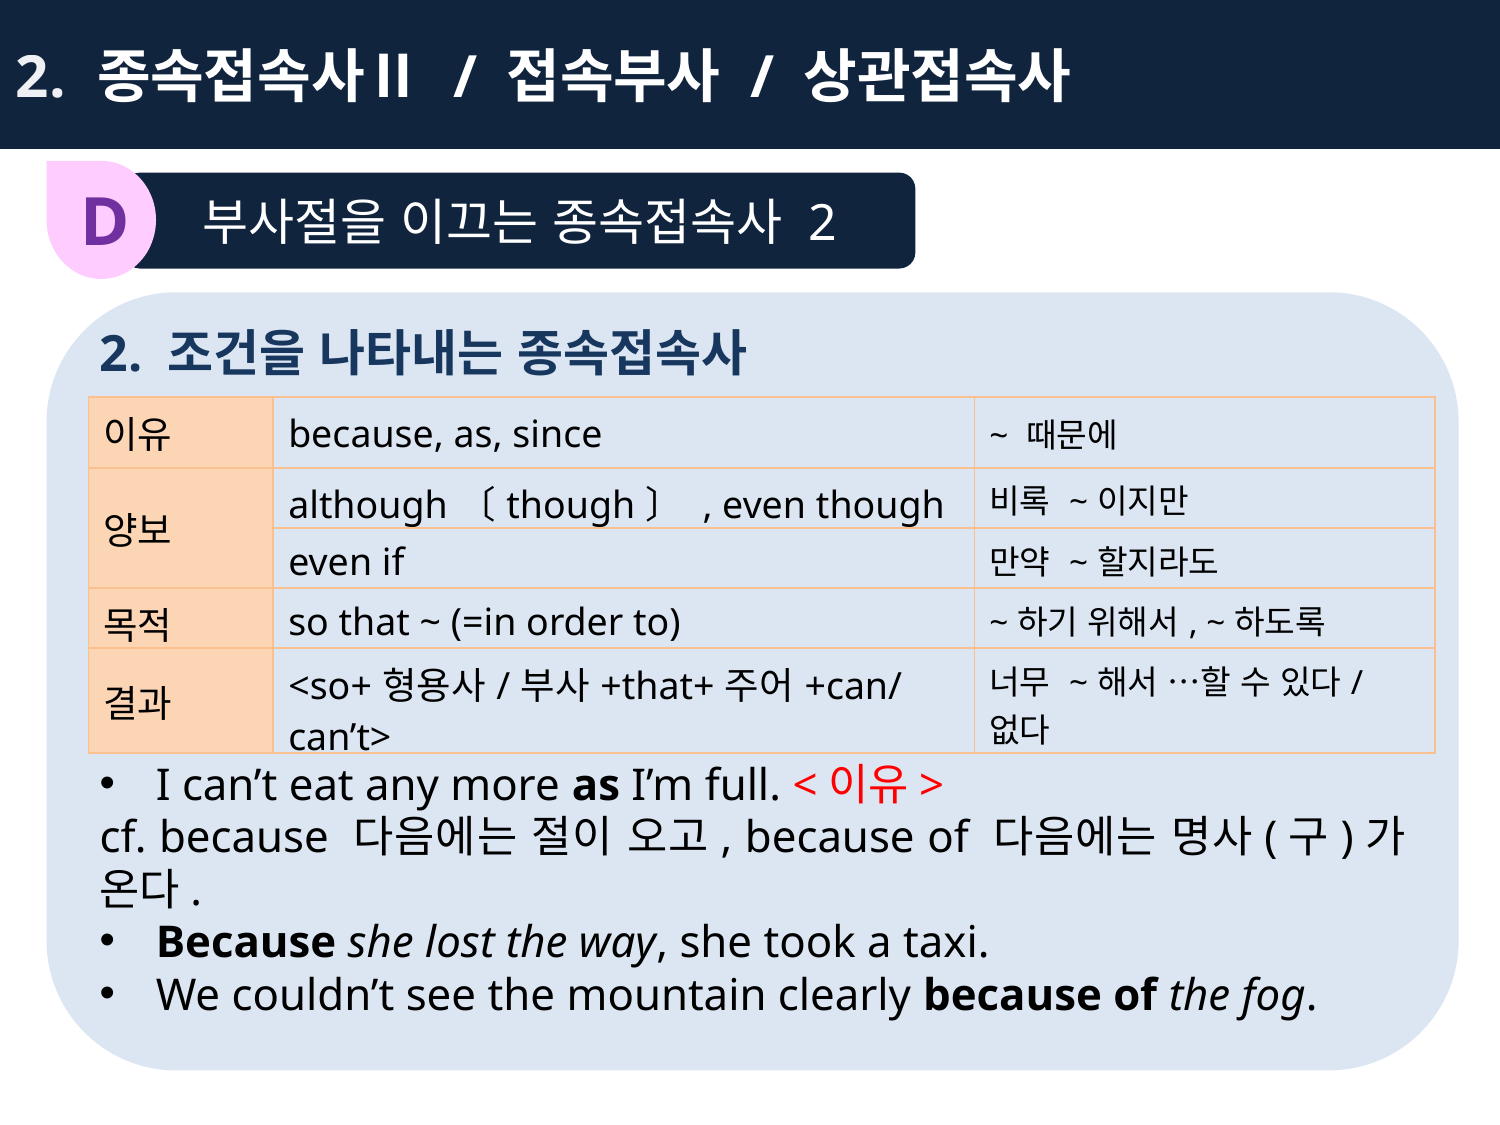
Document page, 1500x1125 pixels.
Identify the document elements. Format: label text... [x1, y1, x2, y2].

table_cell <so+형용사/부사+that+주어+can/can’t> [274, 649, 974, 752]
text_box 2. 조건을 나타내는 종속접속사 I can’t eat any more as I’m full. <이유> cf. because 다음에는 절이 오고, because of 다음에는 명사(구)가 온다. Because she lost the way, she took a taxi. We couldn’t see the mountain clearly because of the fog. [44, 290, 1461, 1073]
table_cell 양보 [89, 469, 272, 587]
table_cell 목적 [89, 589, 272, 647]
table_cell 결과 [89, 649, 272, 752]
table_cell 너무 ~해서 …할 수 있다/없다 [975, 649, 1434, 752]
table_cell so that ~ (=in order to) [274, 589, 974, 647]
text_box D [65, 171, 137, 266]
text_box [44, 158, 159, 282]
table_header ~ 때문에 [975, 398, 1434, 467]
table_cell although〔though〕 , even though [274, 469, 974, 527]
table_cell 만약 ~할지라도 [975, 529, 1434, 587]
table_cell 비록 ~이지만 [975, 469, 1434, 527]
table_header because, as, since [274, 398, 974, 467]
table_cell even if [274, 529, 974, 587]
table_cell ~하기 위해서, ~하도록 [975, 589, 1434, 647]
text_box 2. 종속접속사Ⅱ / 접속부사 / 상관접속사 [0, 0, 1500, 151]
text_box 부사절을 이끄는 종속접속사 2 [135, 170, 918, 271]
table_header 이유 [89, 398, 272, 467]
